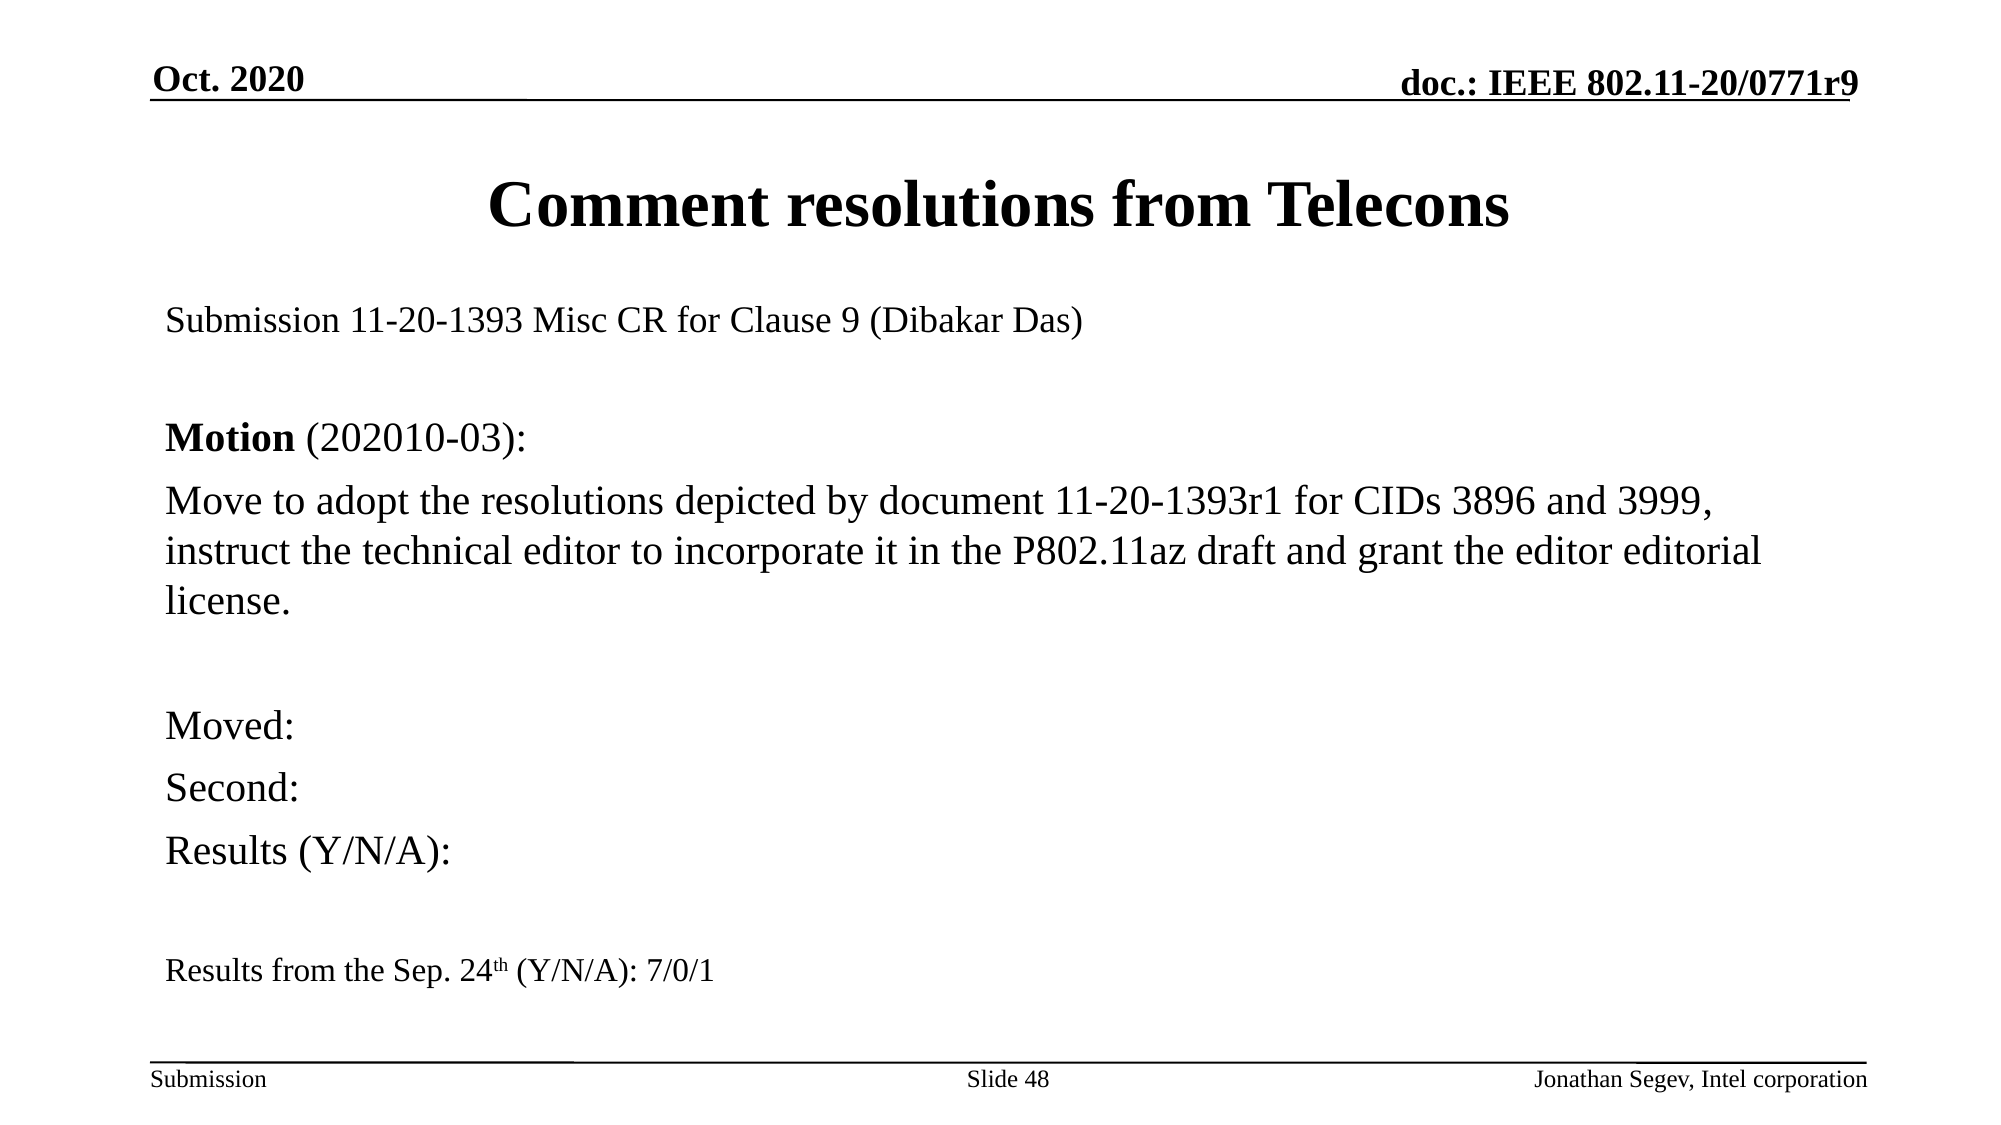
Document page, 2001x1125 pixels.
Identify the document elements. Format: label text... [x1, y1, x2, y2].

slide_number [152, 54, 563, 100]
title Comment resolutions from Telecons [149, 112, 1850, 286]
footer Jonathan Segev, Intel corporation [1171, 1061, 1869, 1093]
list Submission 11-20-1393 Misc CR for Clause 9 (Dibakar Das) Motion (202010-03): Move to adopt the resolutions depicted by document 11-20-1393r1 for CIDs 3896 and 3999, instruct the technical editor to incorporate it in the P802.11az draft and grant the editor editorial license. Moved: Second: Results (Y/N/A): Results from the Sep. 24th (Y/N/A): 7/0/1 [149, 286, 1850, 1000]
slide_number Slide 48 [950, 1061, 1067, 1123]
